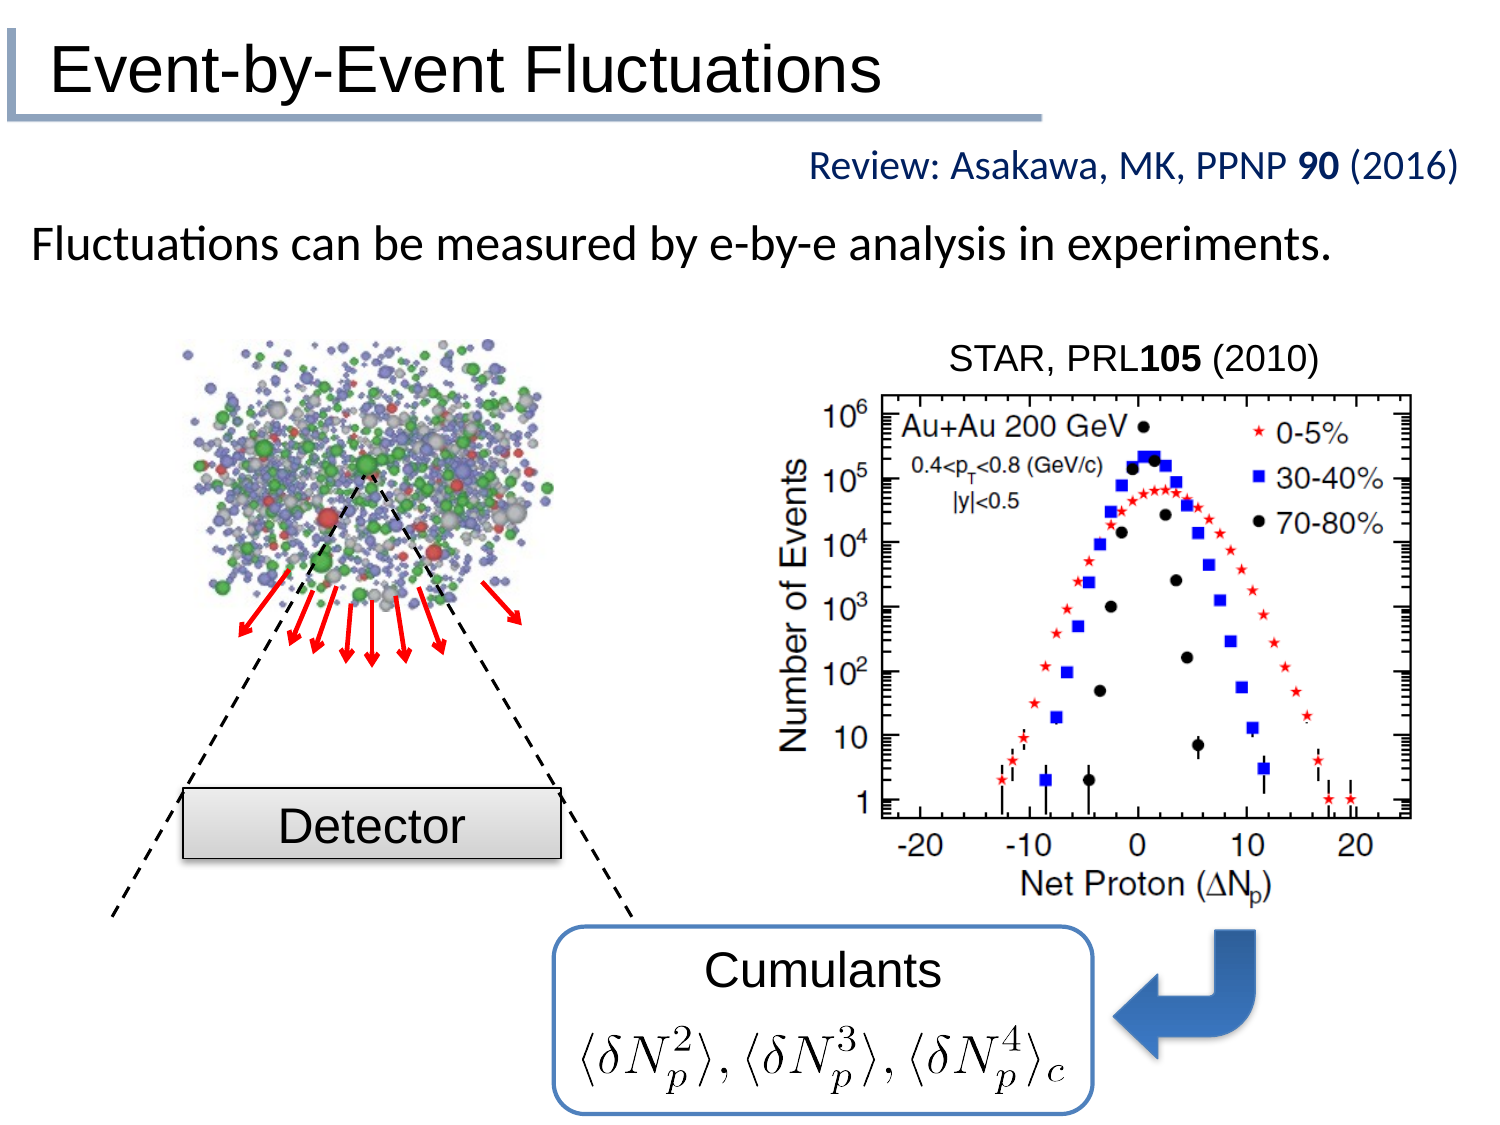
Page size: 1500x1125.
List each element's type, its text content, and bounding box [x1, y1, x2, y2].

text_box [395, 595, 407, 665]
picture [761, 378, 1428, 914]
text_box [111, 474, 365, 918]
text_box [418, 586, 444, 656]
text_box STAR, PRL105 (2010) [933, 326, 1336, 377]
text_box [312, 585, 337, 655]
picture [175, 338, 554, 612]
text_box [481, 581, 523, 626]
picture [582, 1025, 1064, 1095]
text_box [551, 924, 1095, 1117]
title Event-by-Event Fluctuations [15, 17, 1054, 115]
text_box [371, 474, 632, 918]
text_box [238, 569, 290, 638]
text_box Cumulants [688, 930, 958, 1005]
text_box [288, 590, 314, 647]
text_box Fluctuations can be measured by e-by-e analysis in experiments. [16, 203, 1348, 278]
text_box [345, 603, 352, 665]
text_box [1112, 929, 1256, 1060]
text_box Review: Asakawa, MK, PPNP 90 (2016) [794, 130, 1475, 195]
